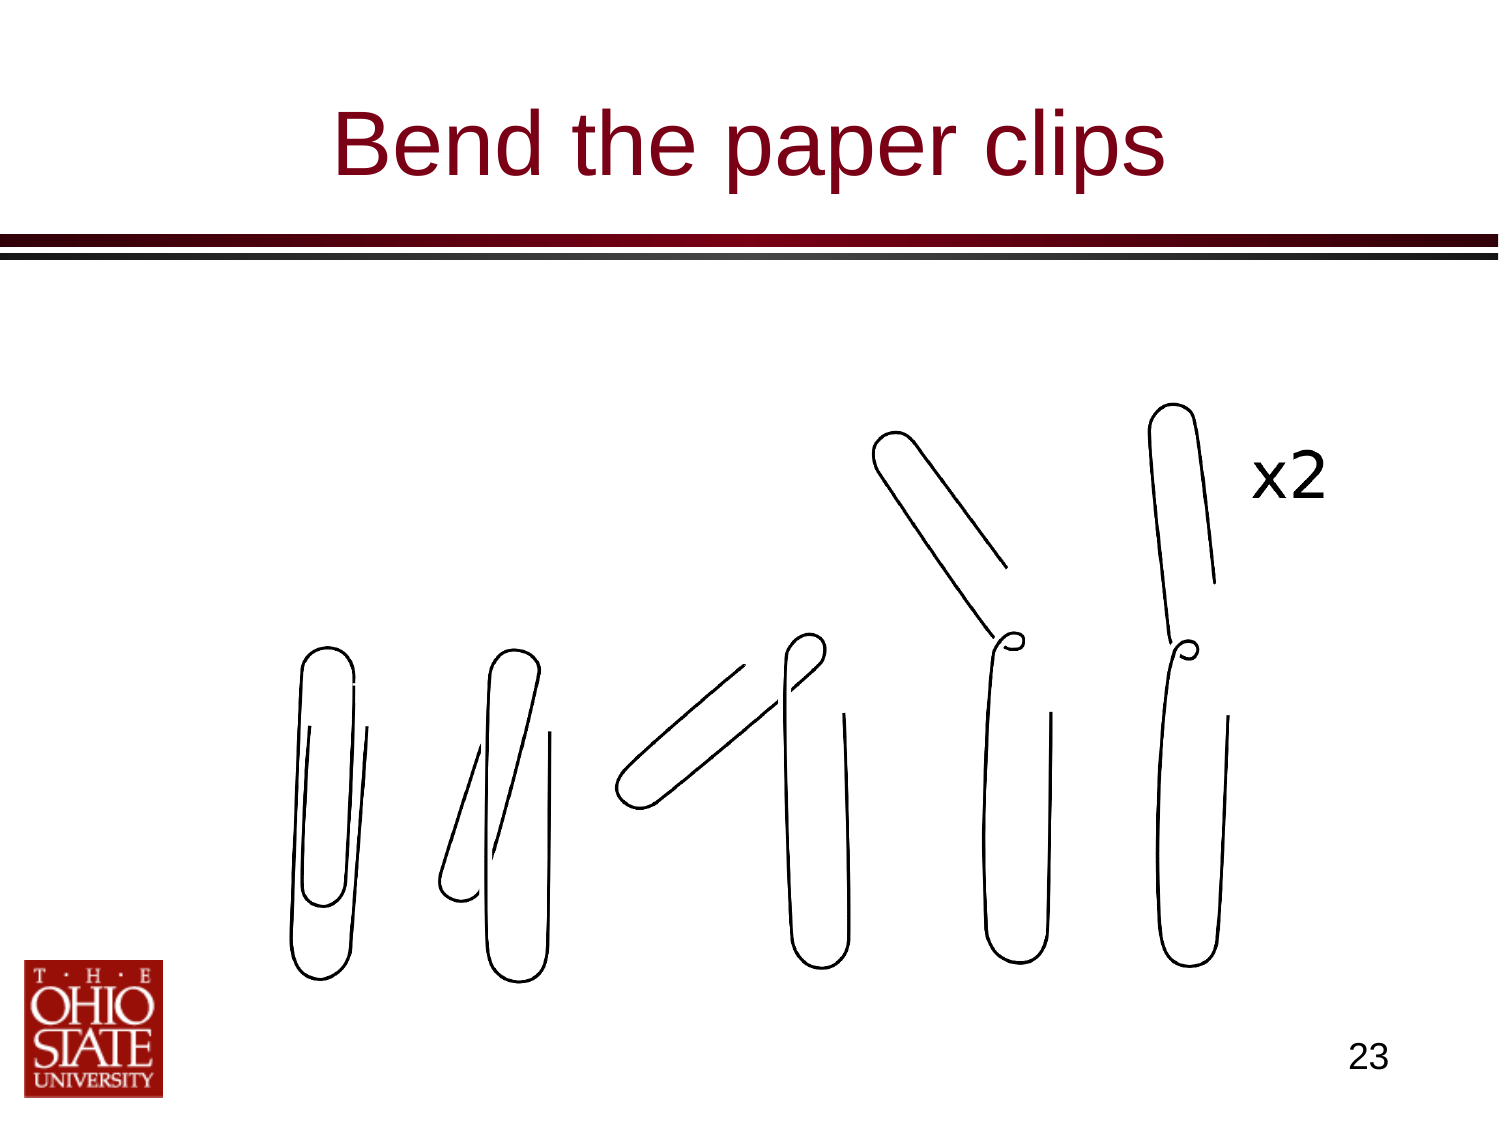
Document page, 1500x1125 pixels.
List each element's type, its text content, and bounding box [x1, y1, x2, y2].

title Bend the paper clips [75, 45, 1425, 233]
picture [24, 960, 163, 1098]
picture [249, 363, 1363, 1036]
